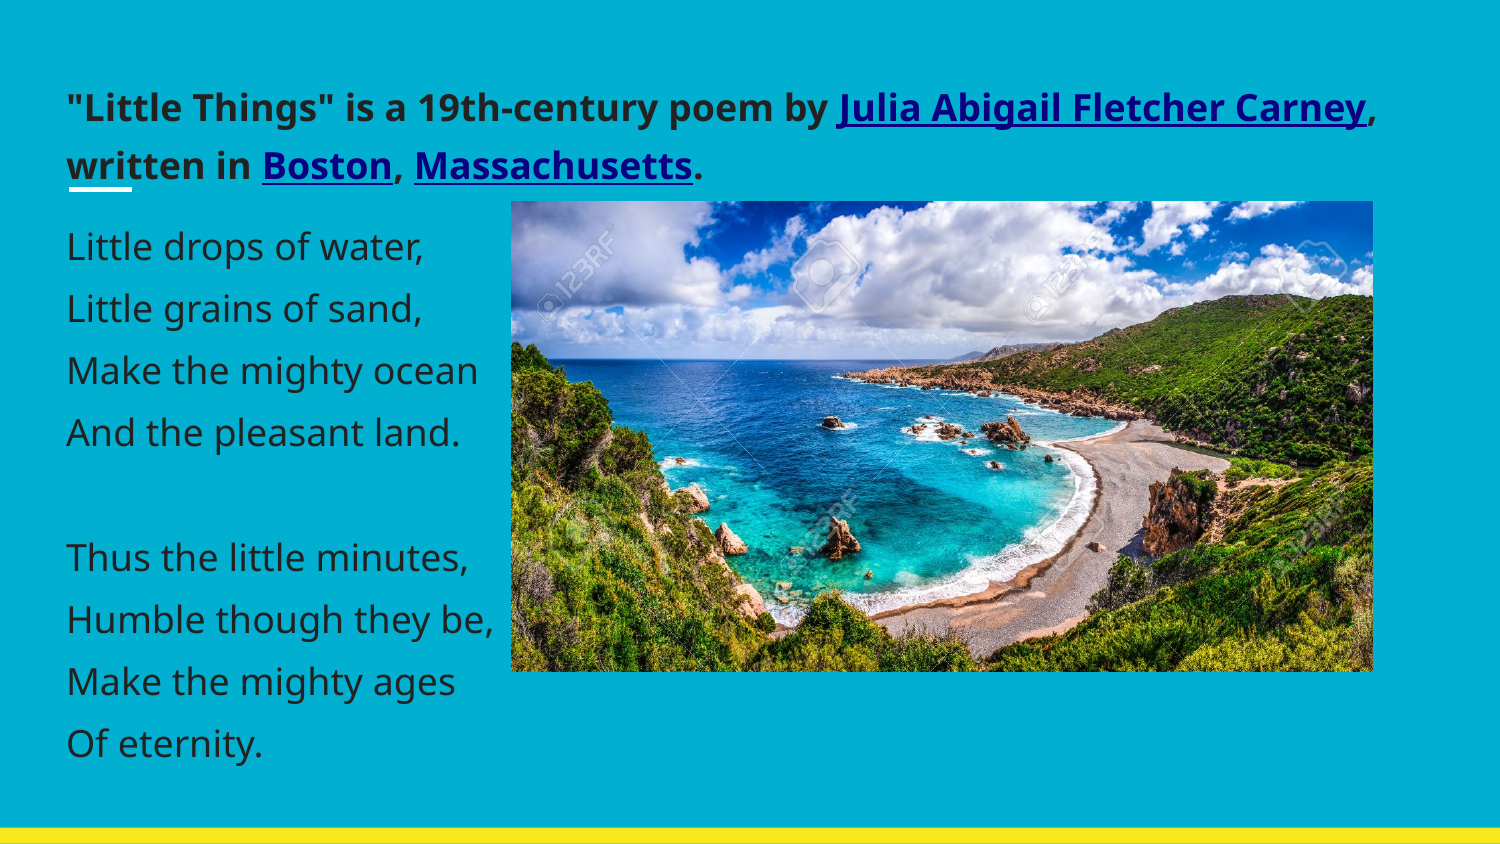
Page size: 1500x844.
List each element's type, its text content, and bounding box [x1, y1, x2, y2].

title "Little Things" is a 19th-century poem by Julia Abigail Fletcher Carney, written in Boston, Massachusetts. [51, 61, 1449, 163]
list Little drops of water, Little grains of sand, Make the mighty ocean And the pleasant land. Thus the little minutes, Humble though they be, Make the mighty ages Of eternity. [51, 163, 1449, 681]
picture [511, 200, 1373, 673]
